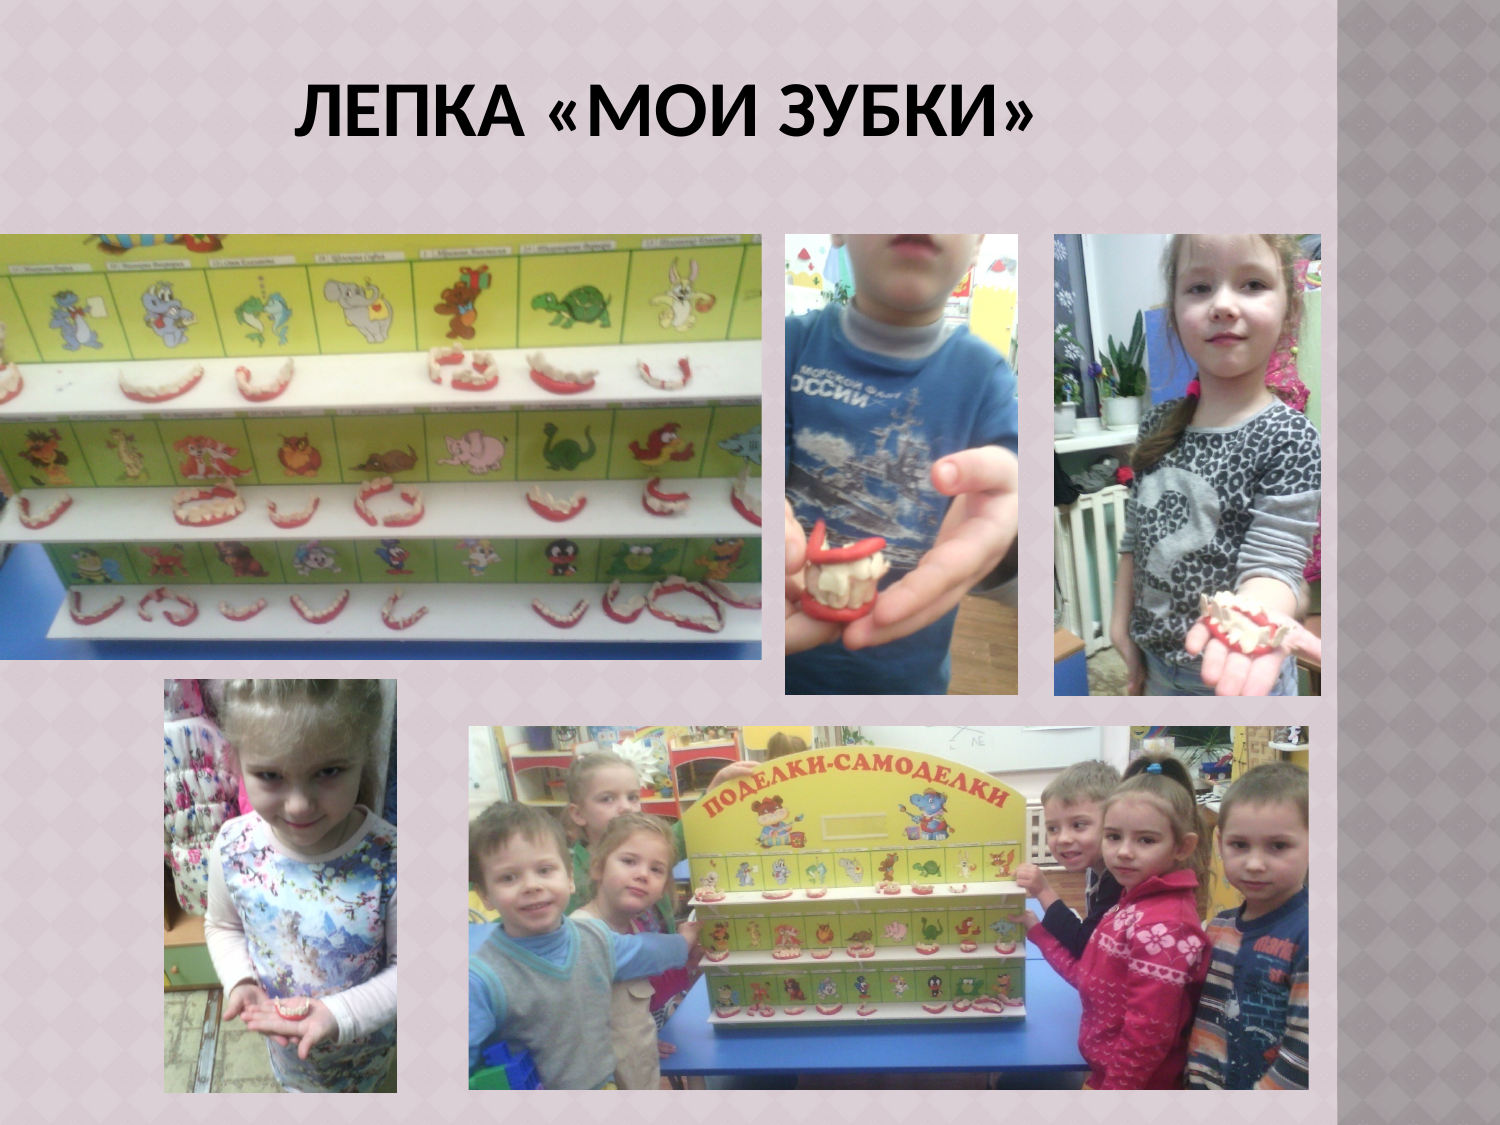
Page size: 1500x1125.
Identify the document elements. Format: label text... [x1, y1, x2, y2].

title Лепка «Мои зубки» [75, 0, 1263, 153]
picture [784, 233, 1019, 695]
picture [1054, 233, 1321, 696]
picture [163, 679, 397, 1094]
picture [468, 726, 1309, 1091]
picture [0, 233, 763, 661]
